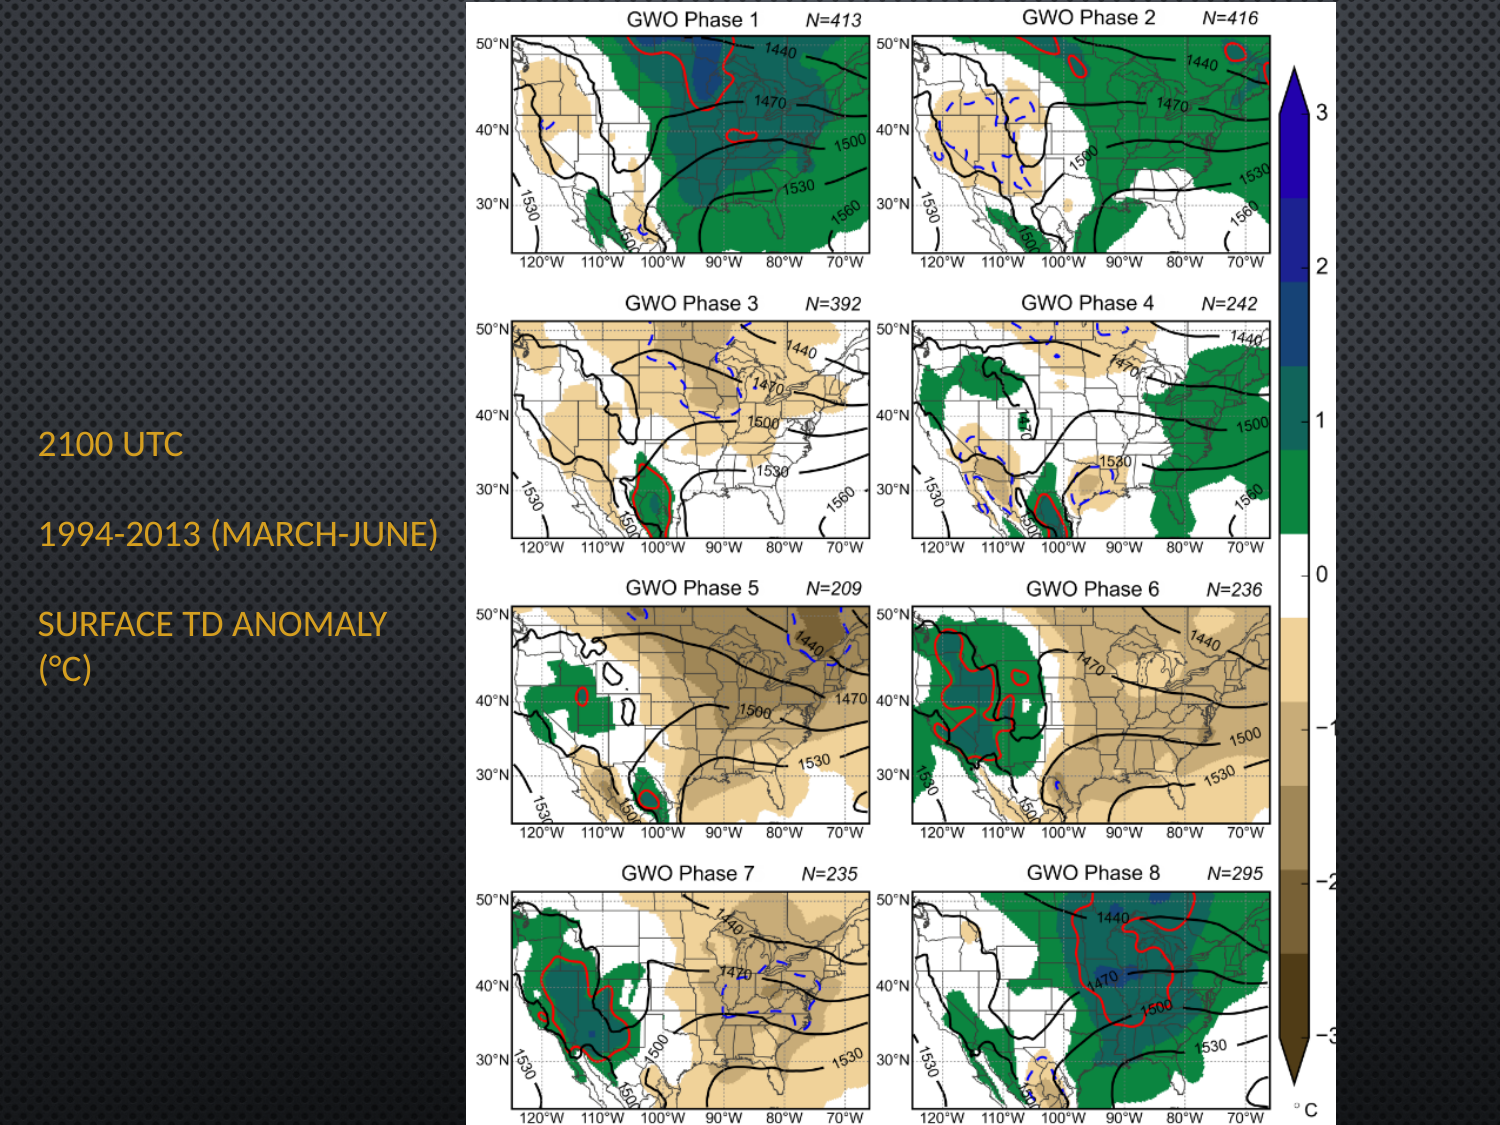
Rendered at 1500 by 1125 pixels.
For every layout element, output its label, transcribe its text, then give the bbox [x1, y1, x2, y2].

text_box 2100 UTC 1994-2013 (March-June) Surface Td Anomaly (°C) [22, 411, 463, 697]
picture [465, 2, 1336, 1125]
